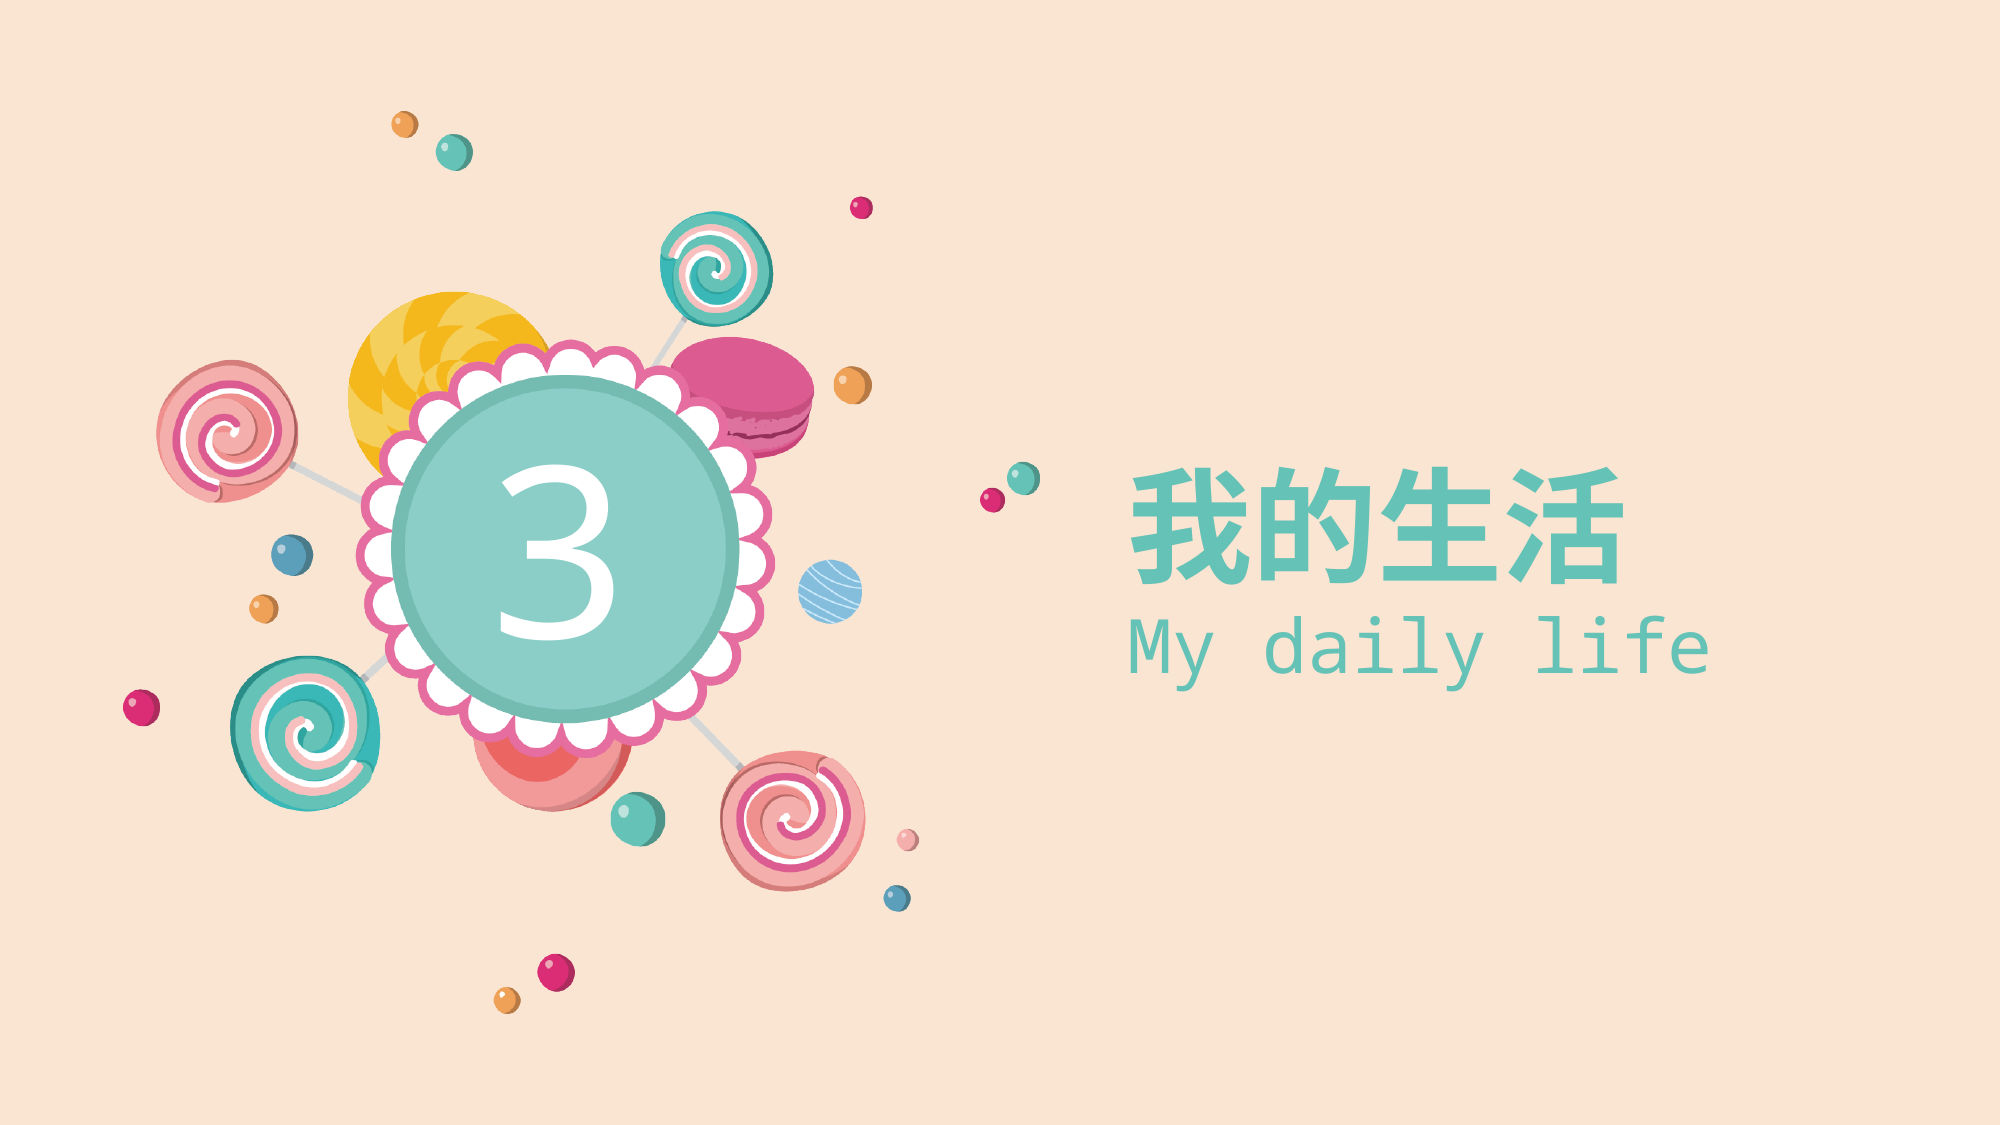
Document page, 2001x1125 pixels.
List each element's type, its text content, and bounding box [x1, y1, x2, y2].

text_box 我的生活 My daily life [1113, 441, 1779, 697]
picture [123, 111, 1040, 1014]
